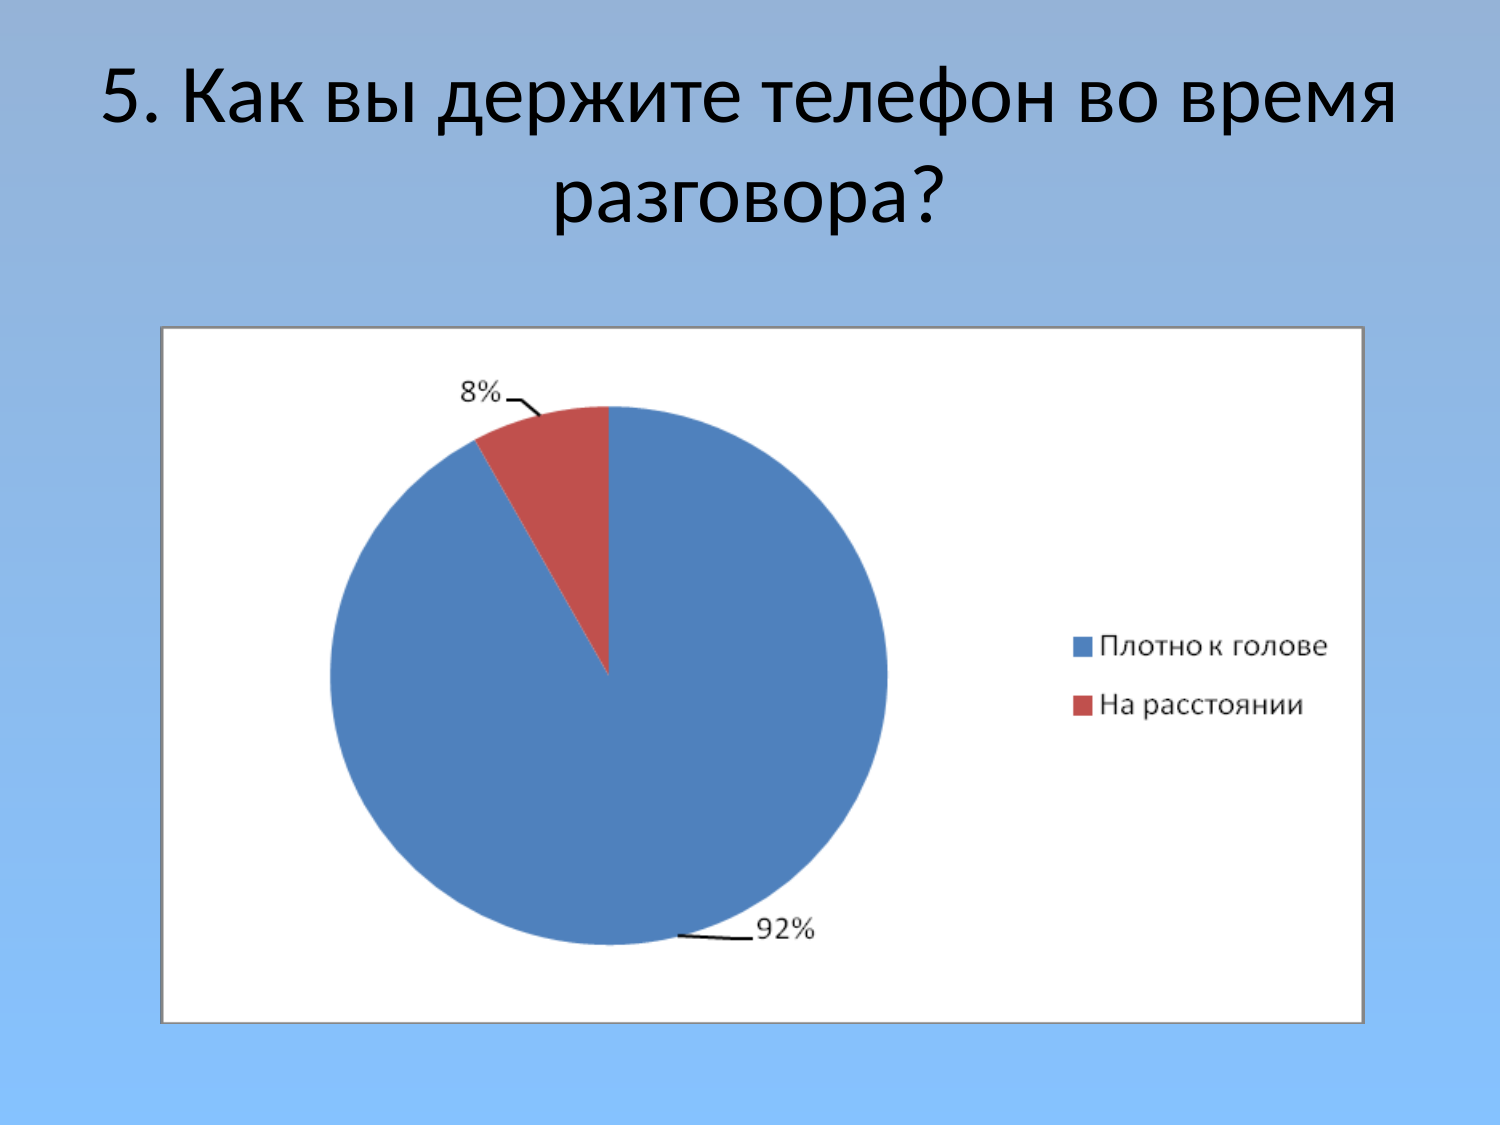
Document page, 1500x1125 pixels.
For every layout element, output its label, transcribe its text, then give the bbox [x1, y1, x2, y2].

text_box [159, 325, 1365, 1024]
title 5. Как вы держите телефон во время разговора? [74, 44, 1426, 233]
